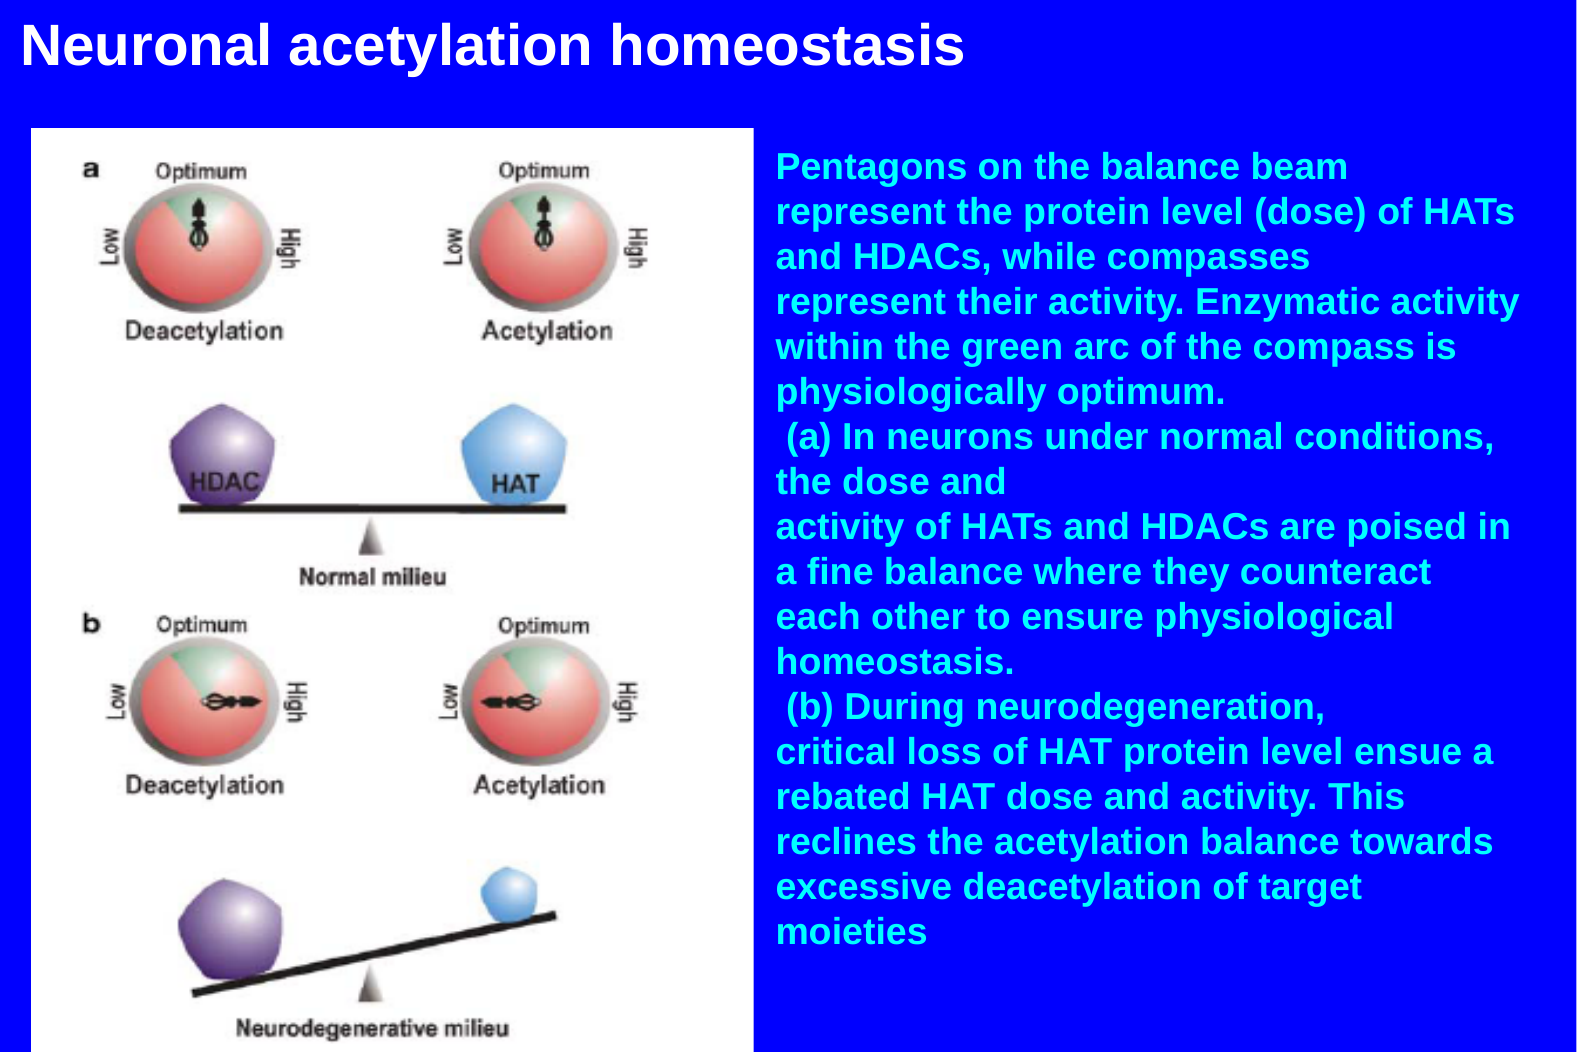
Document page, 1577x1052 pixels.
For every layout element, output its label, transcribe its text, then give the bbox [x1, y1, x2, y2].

picture [30, 128, 754, 1052]
text_box Neuronal acetylation homeostasis [5, 0, 982, 85]
text_box Pentagons on the balance beam represent the protein level (dose) of HATs and HDACs, while compasses represent their activity. Enzymatic activity within the green arc of the compass is physiologically optimum. (a) In neurons under normal conditions, the dose and activity of HATs and HDACs are poised in a fine balance where they counteract each other to ensure physiological homeostasis. (b) During neurodegeneration, critical loss of HAT protein level ensue a rebated HAT dose and activity. This reclines the acetylation balance towards excessive deacetylation of target moieties [760, 134, 1549, 960]
